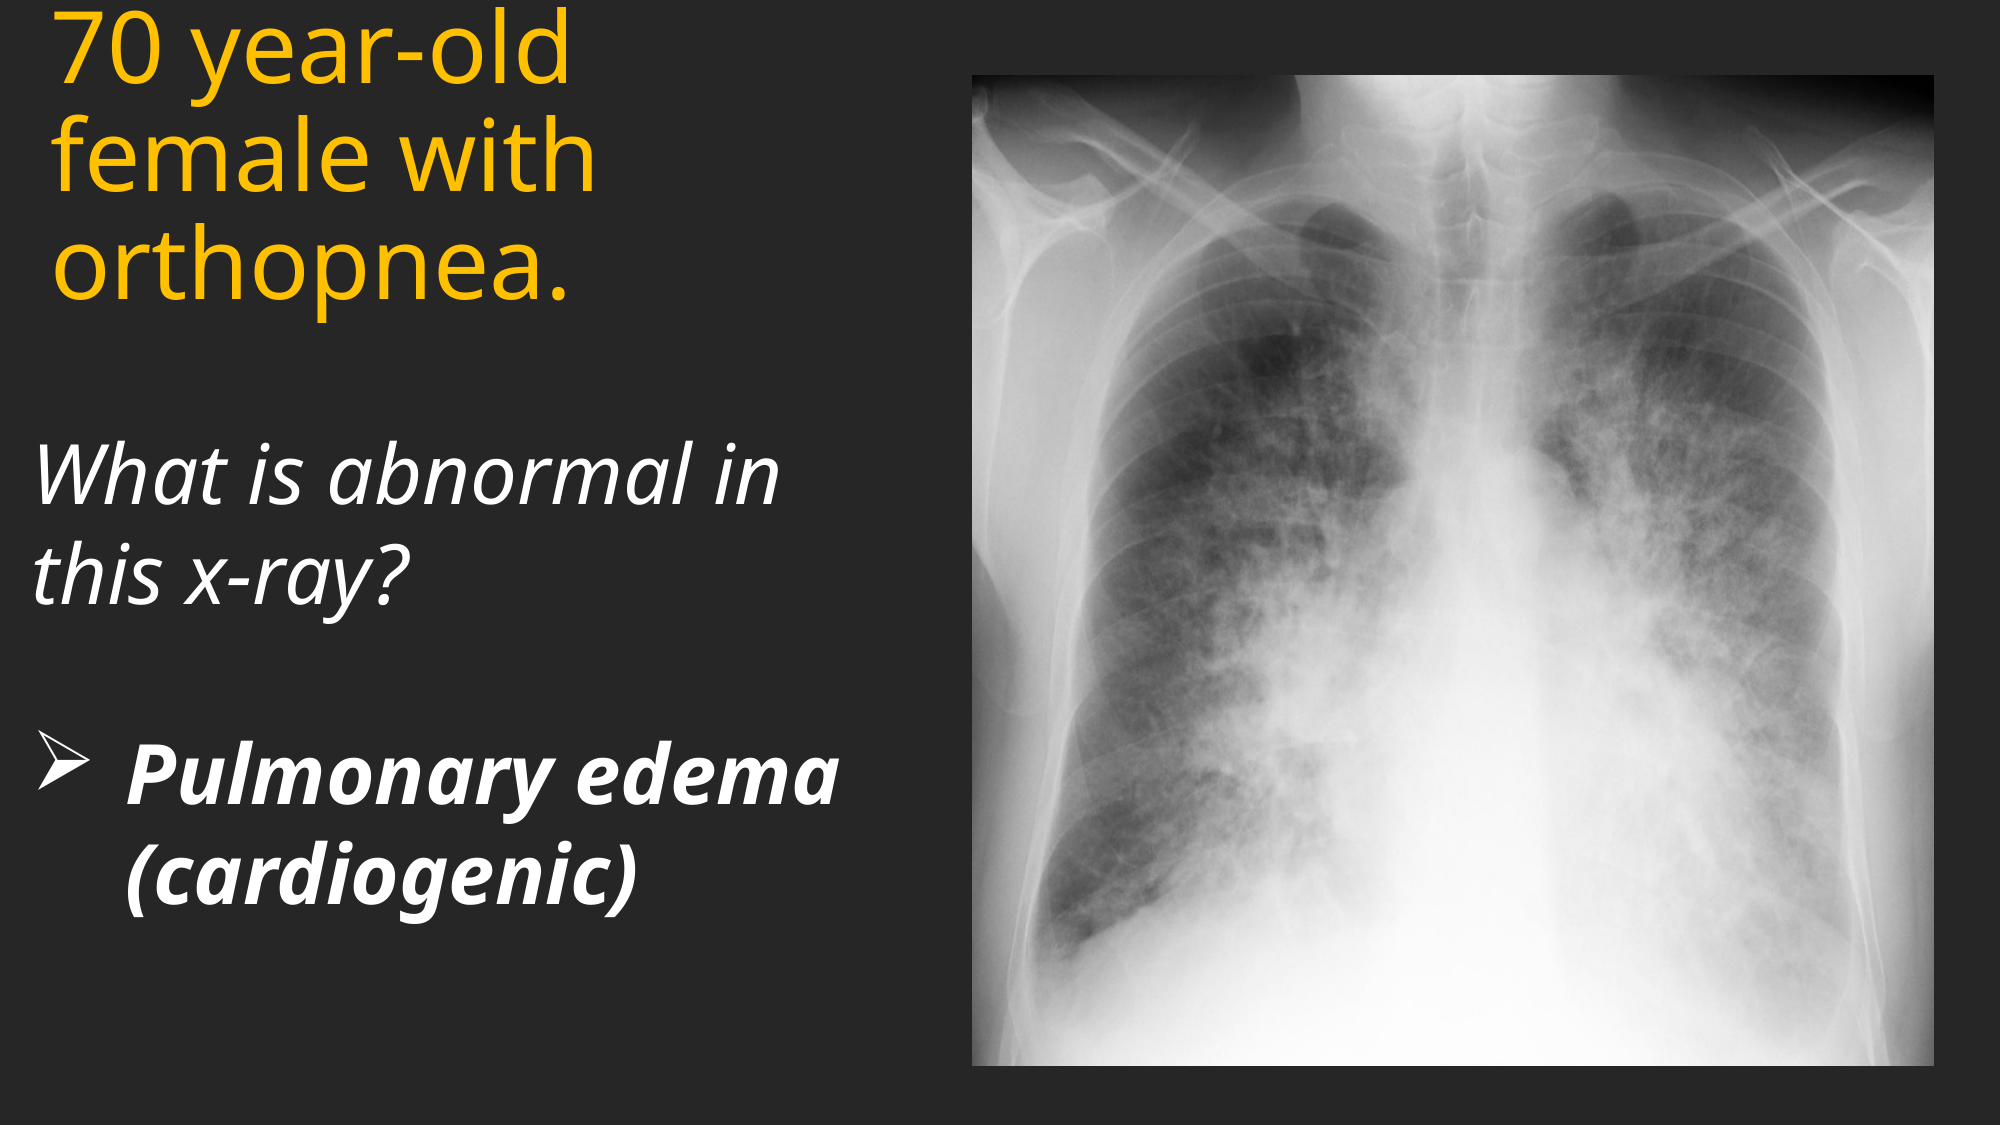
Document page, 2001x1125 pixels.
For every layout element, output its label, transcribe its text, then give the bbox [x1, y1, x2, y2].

picture [972, 74, 1934, 1066]
title 70 year-old female with orthopnea. [35, 50, 852, 269]
text_box What is abnormal in this x-ray? Pulmonary edema (cardiogenic) [16, 413, 865, 929]
